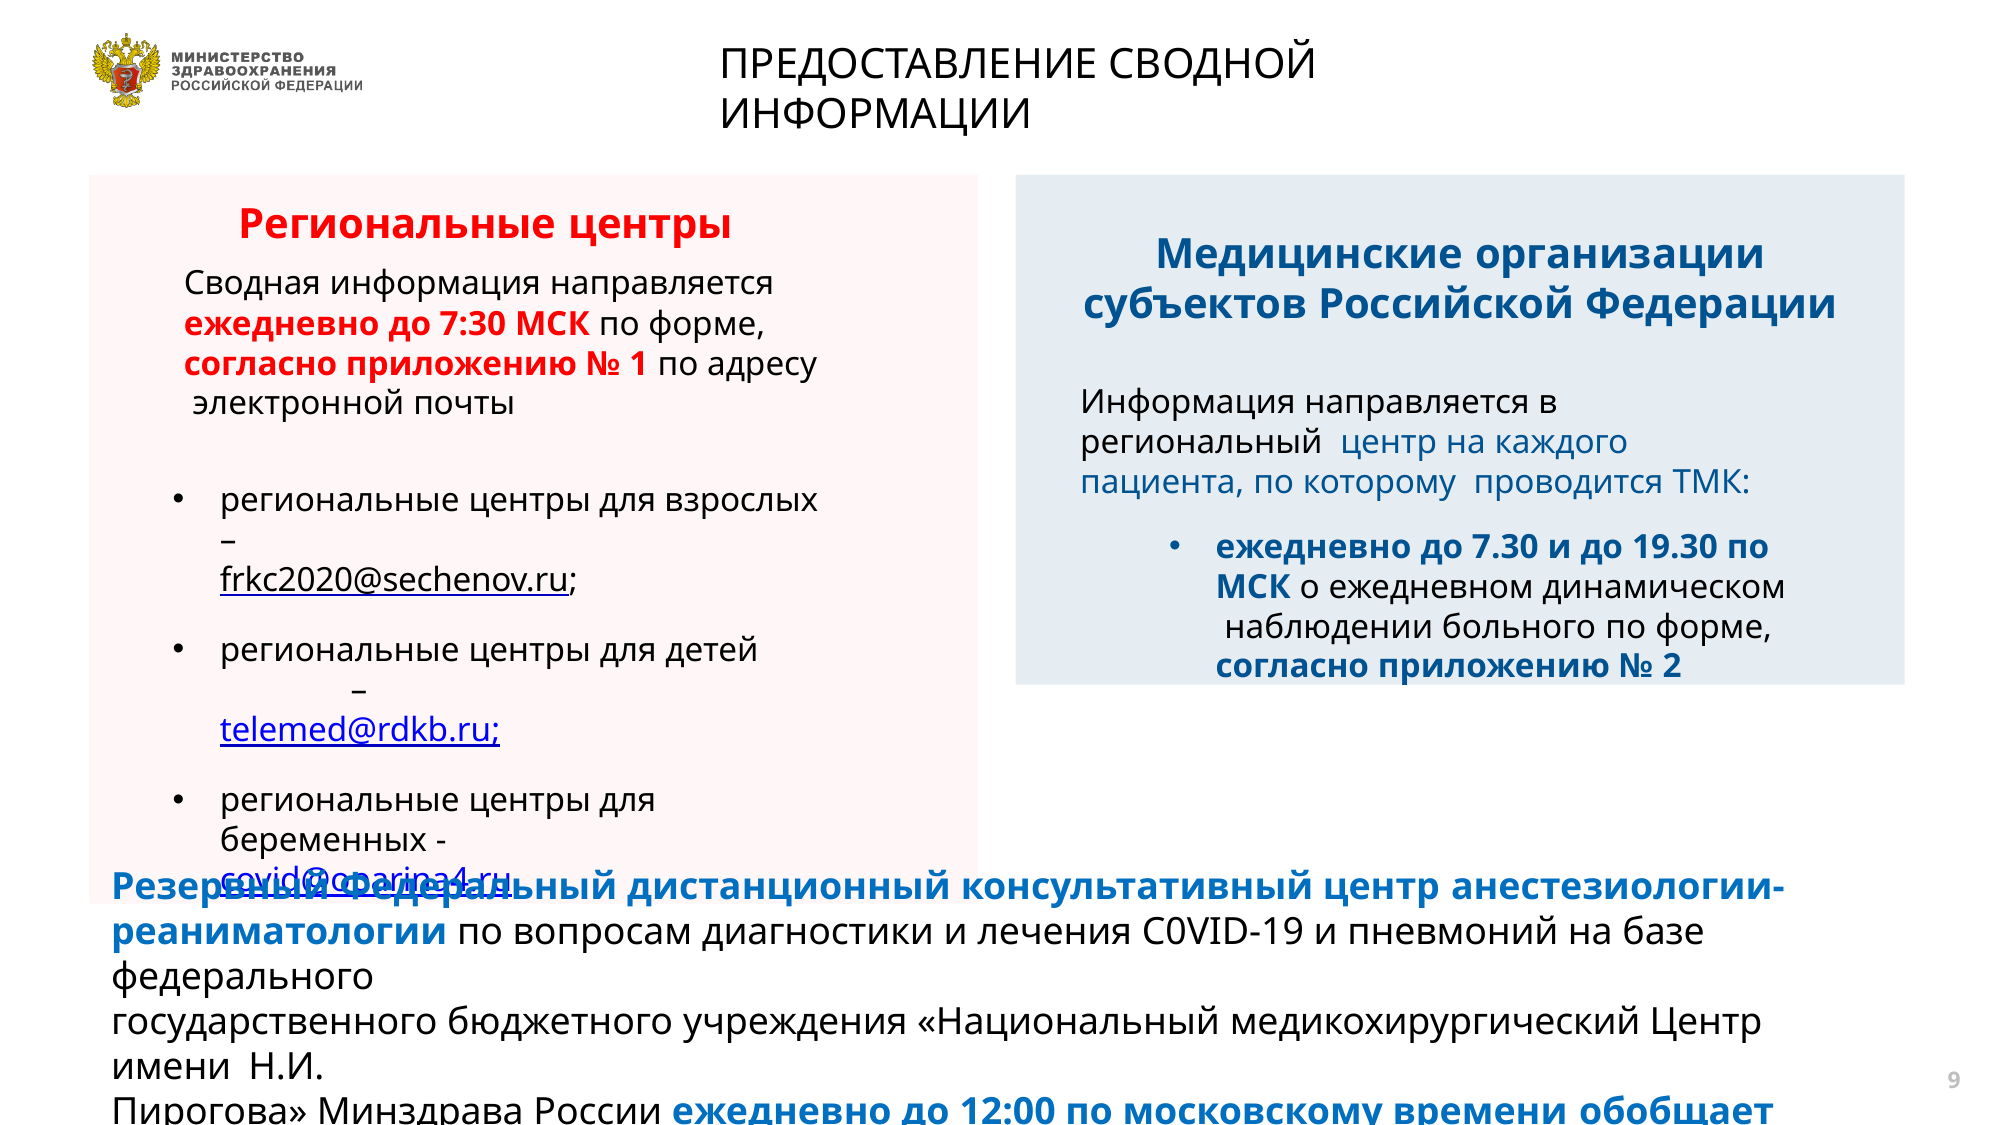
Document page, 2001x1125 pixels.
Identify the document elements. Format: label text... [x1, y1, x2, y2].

title ПРЕДОСТАВЛЕНИЕ СВОДНОЙ ИНФОРМАЦИИ [717, 34, 1584, 225]
text_box 9 [1945, 1063, 1965, 1094]
text_box Медицинские организации субъектов Российской Федерации Информация направляется в региональный центр на каждого пациента, по которому проводится ТМК: ежедневно до 7.30 и до 19.30 по МСК о ежедневном динамическом наблюдении больного по форме, согласно приложению № 2 [1015, 174, 1905, 685]
text_box Региональные центры Сводная информация направляется ежедневно до 7:30 МСК по форме, согласно приложению № 1 по адресу электронной почты региональные центры для взрослых – frkc2020@sechenov.ru; региональные центры для детей – telemed@rdkb.ru; региональные центры для беременных - covid@oparina4.ru [88, 174, 979, 904]
text_box Резервный Федеральный дистанционный консультативный центр анестезиологии- реаниматологии по вопросам диагностики и лечения C0VID-19 и пневмоний на базе федерального государственного бюджетного учреждения «Национальный медикохирургический Центр имени Н.И. Пирогова» Минздрава России ежедневно до 12:00 по московскому времени обобщает направленную ФДРКЦ информацию и представляет ее в Минздрав России [108, 859, 1885, 1125]
picture [92, 33, 362, 108]
